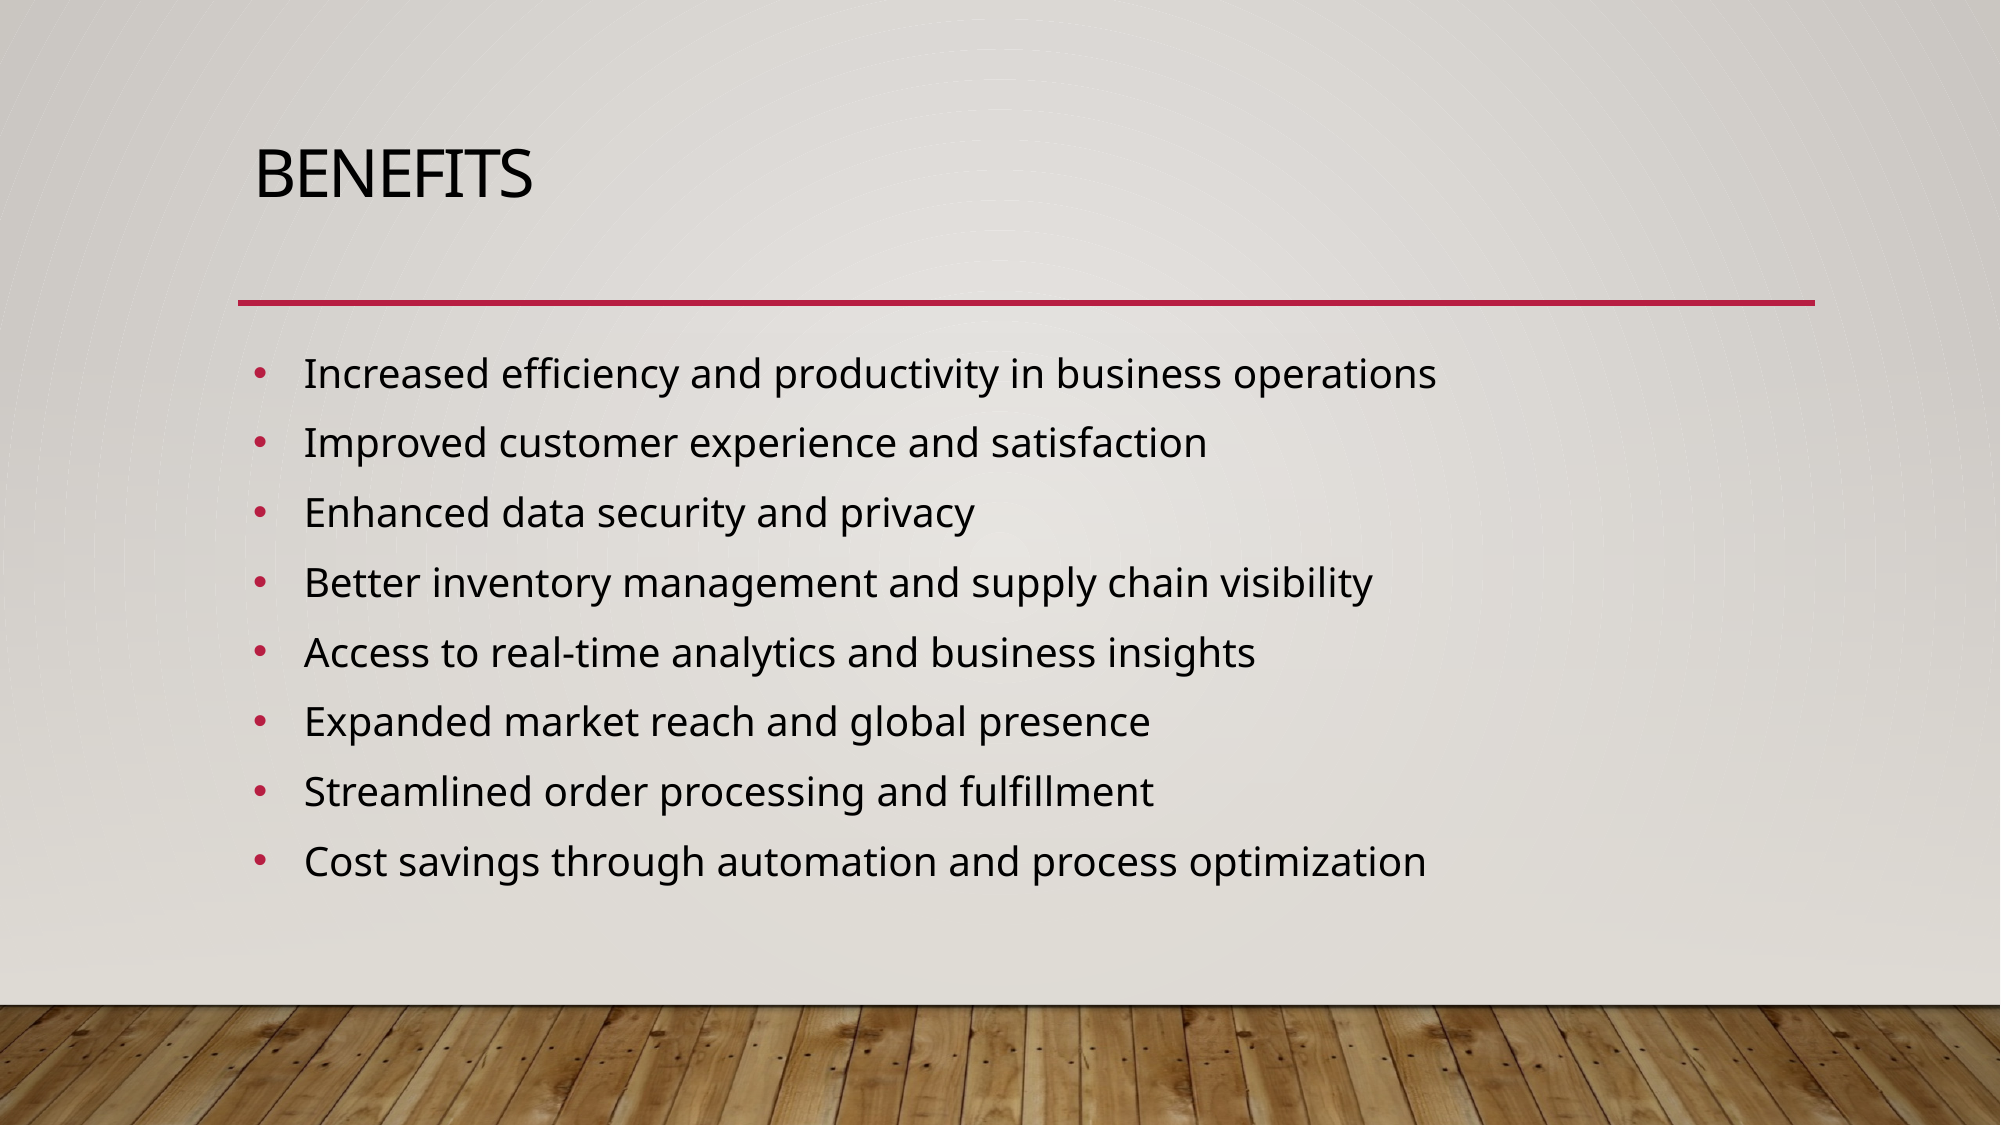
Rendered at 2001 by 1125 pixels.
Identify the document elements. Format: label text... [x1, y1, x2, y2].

picture [0, 1005, 2000, 1125]
list Increased efficiency and productivity in business operations Improved customer experience and satisfaction Enhanced data security and privacy Better inventory management and supply chain visibility Access to real-time analytics and business insights Expanded market reach and global presence Streamlined order processing and fulfillment Cost savings through automation and process optimization [238, 330, 1814, 897]
title Benefits [238, 131, 1814, 305]
